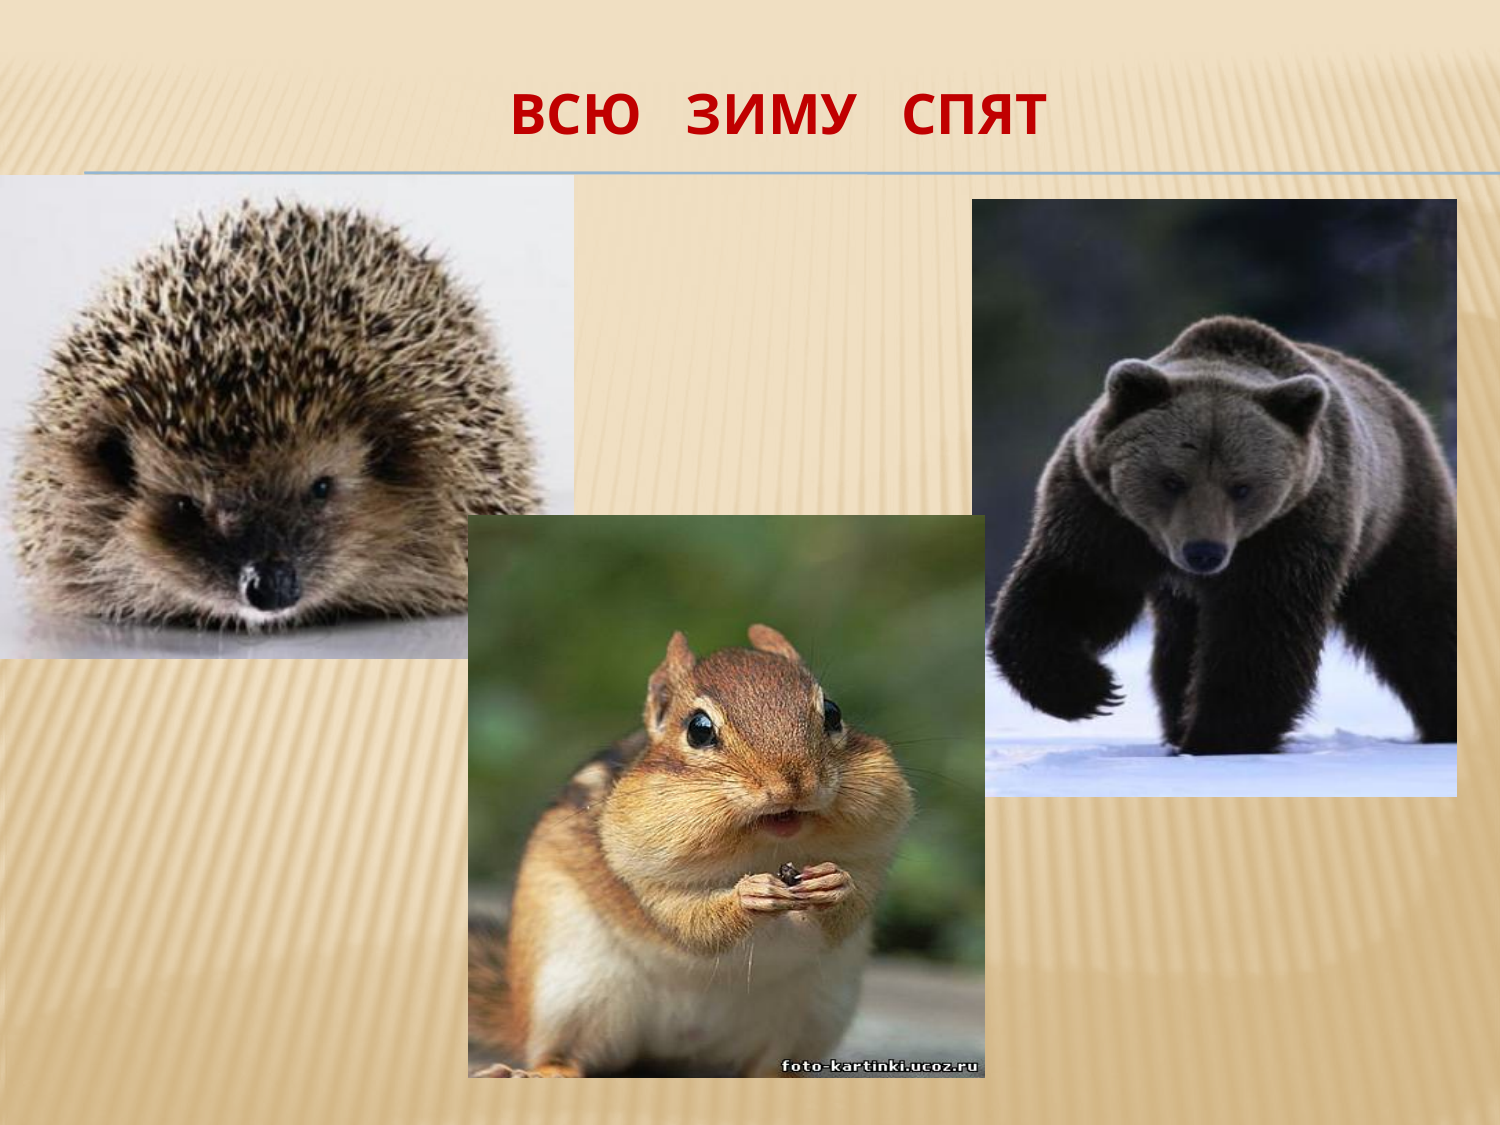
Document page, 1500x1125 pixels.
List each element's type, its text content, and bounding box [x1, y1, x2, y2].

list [0, 175, 574, 659]
title Всю зиму спят [140, 70, 1418, 209]
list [972, 198, 1458, 798]
picture [468, 515, 985, 1079]
